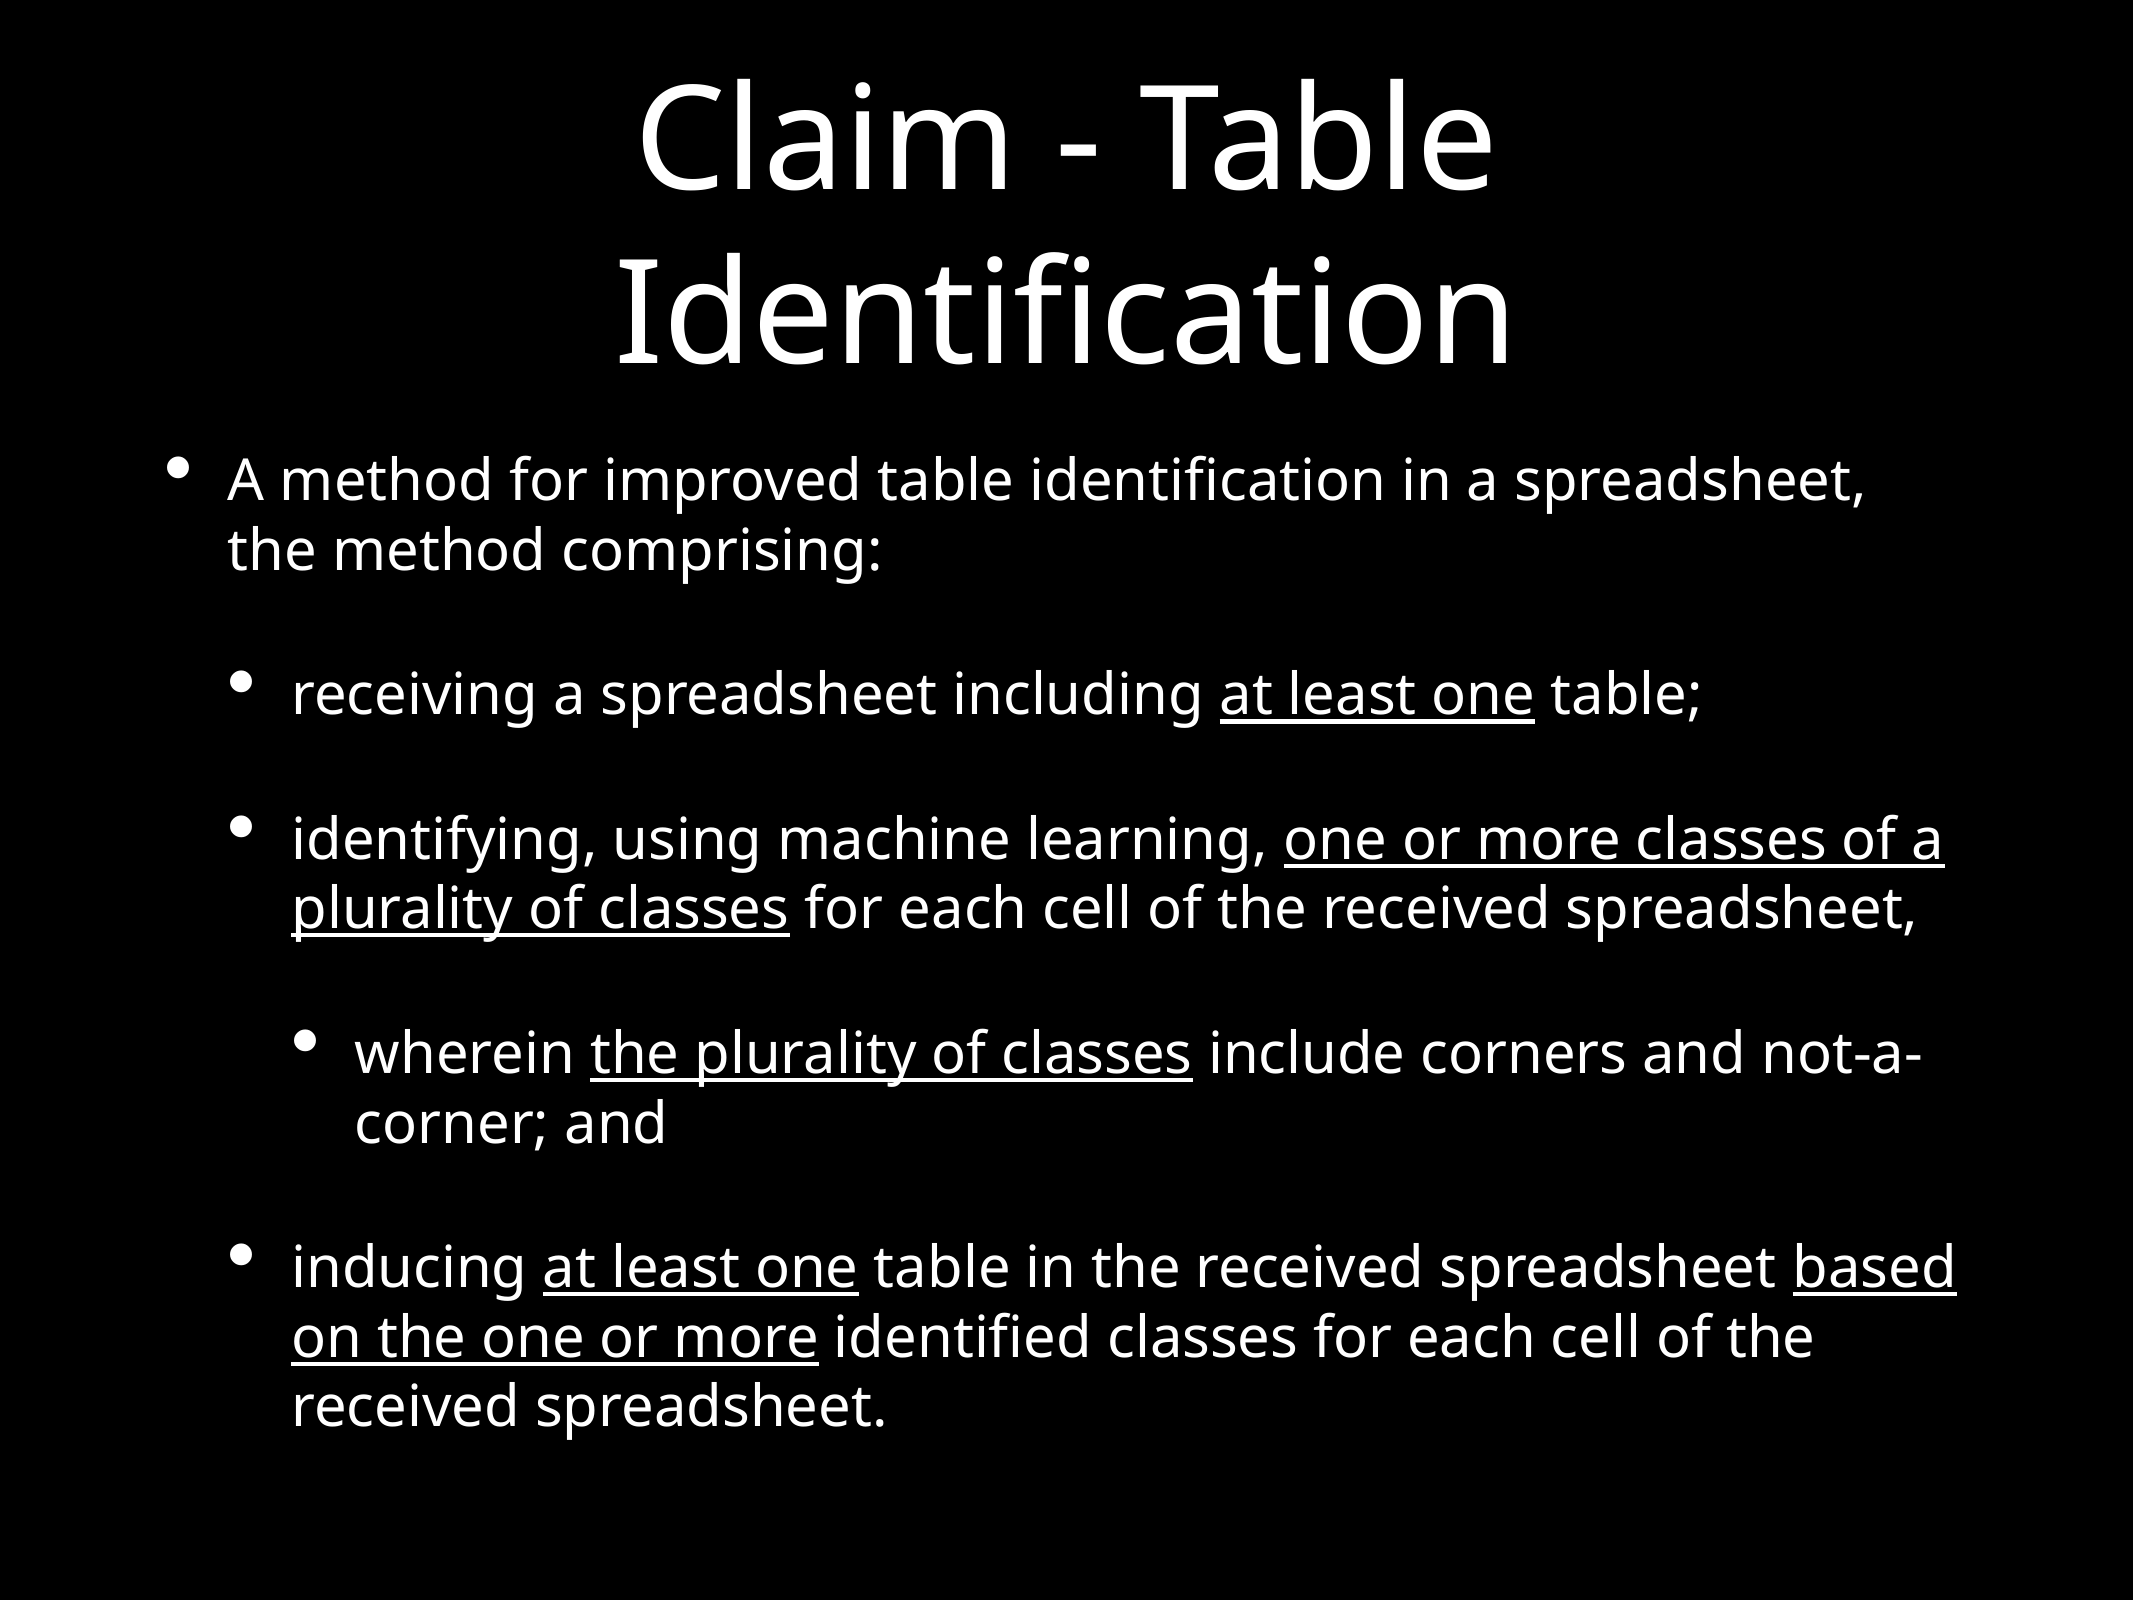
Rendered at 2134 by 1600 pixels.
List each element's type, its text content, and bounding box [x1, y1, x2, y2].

title Claim - Table Identification [155, 41, 1978, 397]
list A method for improved table identification in a spreadsheet, the method comprising: receiving a spreadsheet including at least one table; identifying, using machine learning, one or more classes of a plurality of classes for each cell of the received spreadsheet, wherein the plurality of classes include corners and not-a-corner; and inducing at least one table in the received spreadsheet based on the one or more identified classes for each cell of the received spreadsheet. [155, 424, 1978, 1457]
